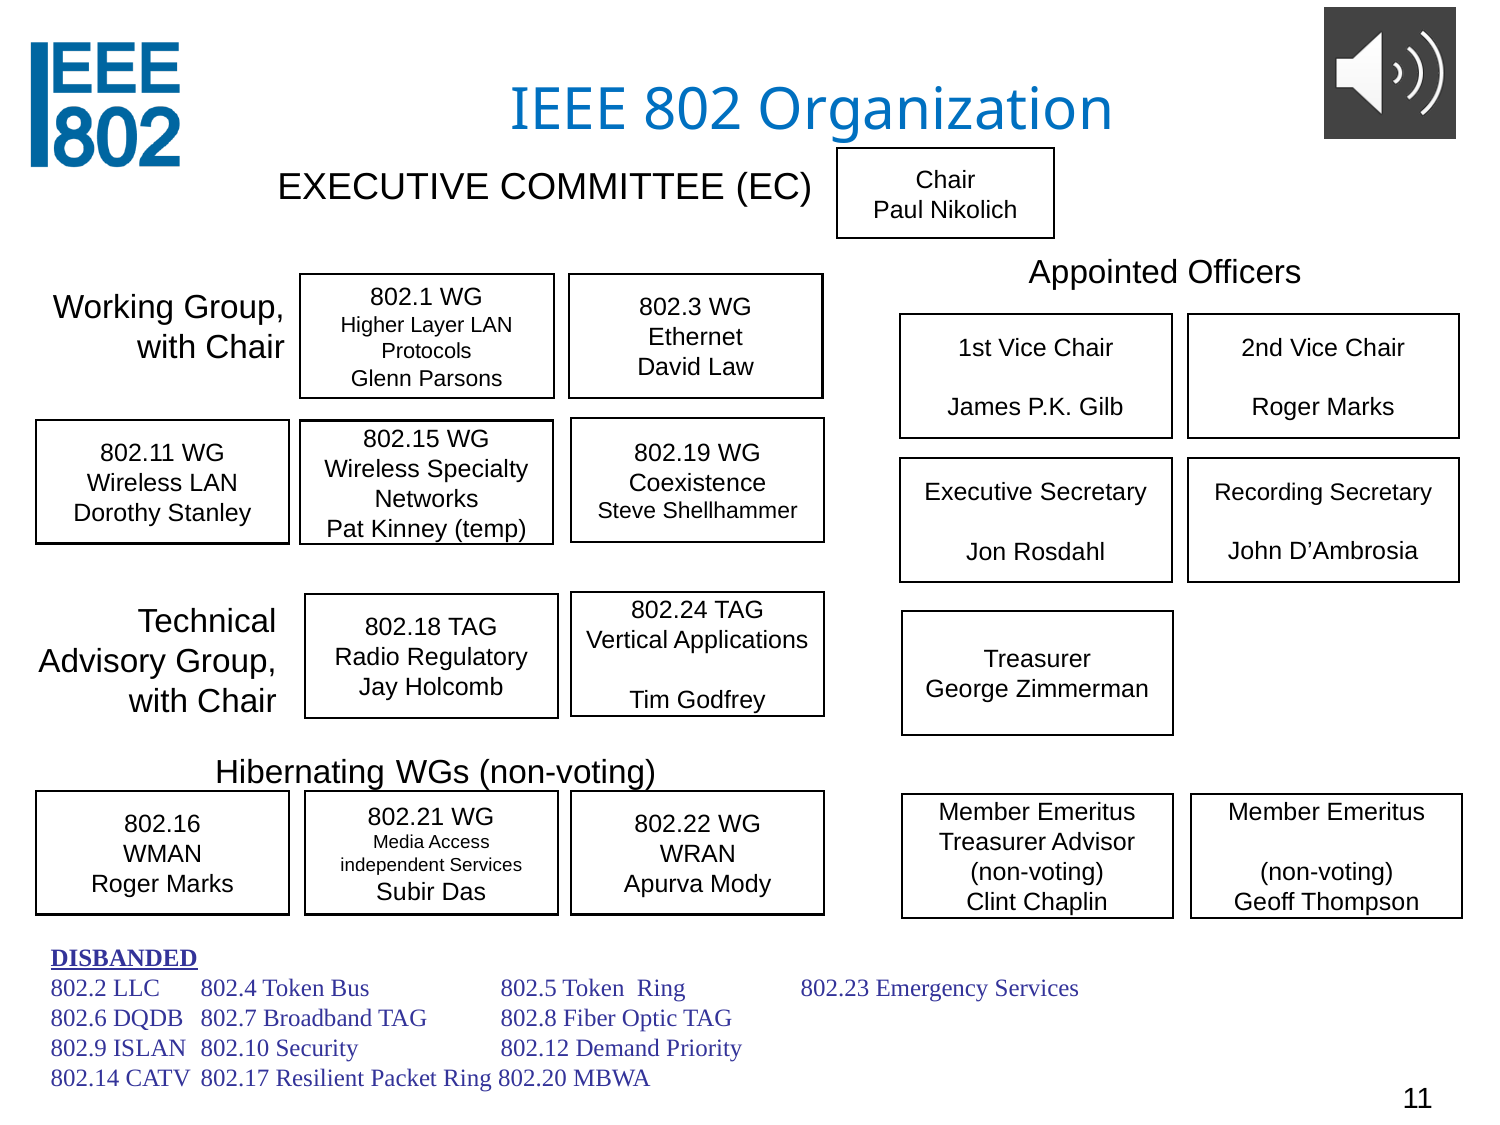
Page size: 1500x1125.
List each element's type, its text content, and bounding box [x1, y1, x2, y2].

text_box 802.16 WMAN Roger Marks [35, 790, 290, 915]
text_box 802.15 WG Wireless Specialty Networks Pat Kinney (temp) [300, 420, 554, 545]
text_box 802.19 WG Coexistence Steve Shellhammer [571, 417, 825, 542]
text_box Working Group, with Chair [46, 278, 300, 349]
text_box DISBANDED 802.2 LLC 802.4 Token Bus 802.5 Token Ring 802.23 Emergency Services 802.6 DQDB 802.7 Broadband TAG 802.8 Fiber Optic TAG 802.9 ISLAN 802.10 Security 802.12 Demand Priority 802.14 CATV 802.17 Resilient Packet Ring 802.20 MBWA [35, 934, 1236, 1102]
text_box 802.3 WG Ethernet David Law [568, 273, 823, 398]
text_box 802.21 WG Media Access independent Services Subir Das [304, 790, 558, 915]
text_box Appointed Officers [1013, 242, 1344, 298]
text_box Member Emeritus Treasurer Advisor (non-voting) Clint Chaplin [901, 793, 1173, 918]
text_box 802.18 TAG Radio Regulatory Jay Holcomb [304, 593, 558, 718]
picture [22, 21, 188, 188]
text_box Member Emeritus (non-voting) Geoff Thompson [1191, 793, 1463, 918]
text_box 2nd Vice Chair Roger Marks [1187, 313, 1459, 438]
text_box 802.11 WG Wireless LAN Dorothy Stanley [35, 419, 290, 544]
text_box Hibernating WGs (non-voting) [300, 738, 572, 801]
text_box 802.24 TAG Vertical Applications Tim Godfrey [571, 591, 825, 716]
text_box Chair Paul Nikolich [837, 176, 1054, 238]
text_box 802.1 WG Higher Layer LAN Protocols Glenn Parsons [299, 273, 554, 398]
text_box 802.22 WG WRAN Apurva Mody [571, 790, 825, 915]
picture [1323, 5, 1457, 140]
text_box Technical Advisory Group, with Chair [20, 591, 292, 727]
text_box EXECUTIVE COMMITTEE (EC) [262, 176, 828, 215]
slide_number 11 [1387, 1071, 1460, 1110]
text_box Executive Secretary Jon Rosdahl [900, 458, 1172, 583]
text_box Treasurer George Zimmerman [901, 610, 1174, 735]
text_box 1st Vice Chair James P.K. Gilb [900, 313, 1172, 438]
text_box Recording Secretary John D’Ambrosia [1187, 458, 1459, 583]
title IEEE 802 Organization [212, 37, 1413, 176]
